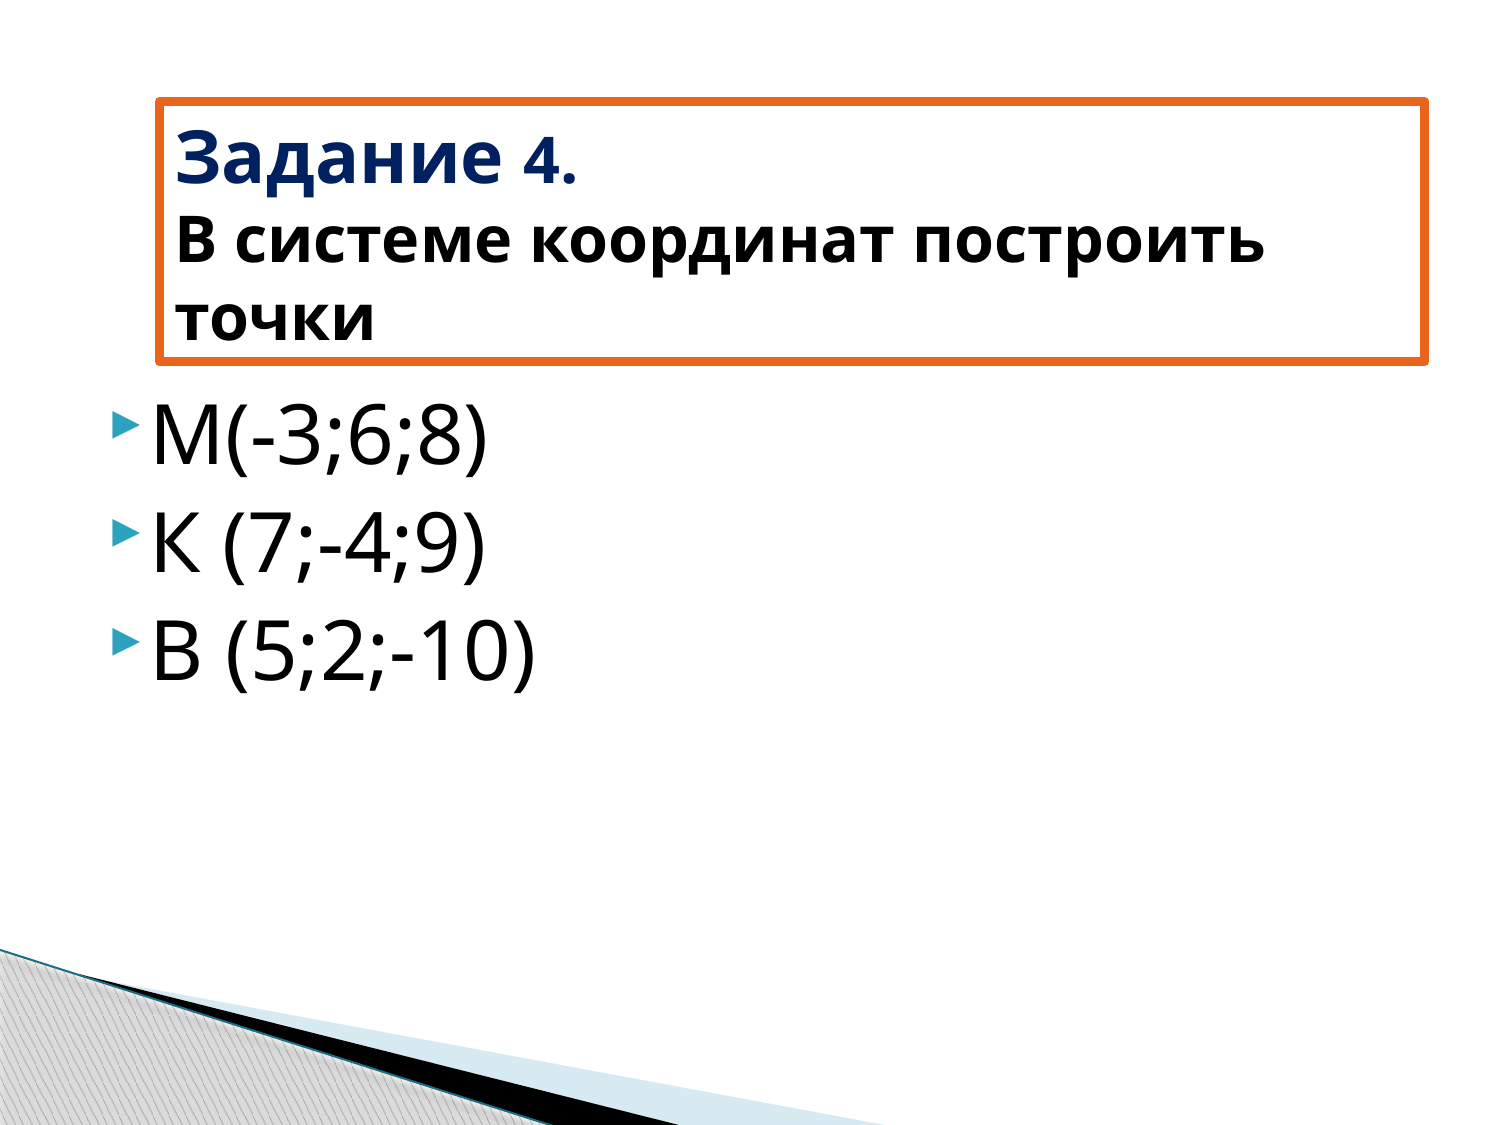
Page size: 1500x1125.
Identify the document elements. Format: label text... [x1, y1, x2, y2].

list М(-3;6;8) К (7;-4;9) В (5;2;-10) [75, 373, 1425, 986]
title Задание 4. В системе координат построить точки [155, 97, 1429, 366]
